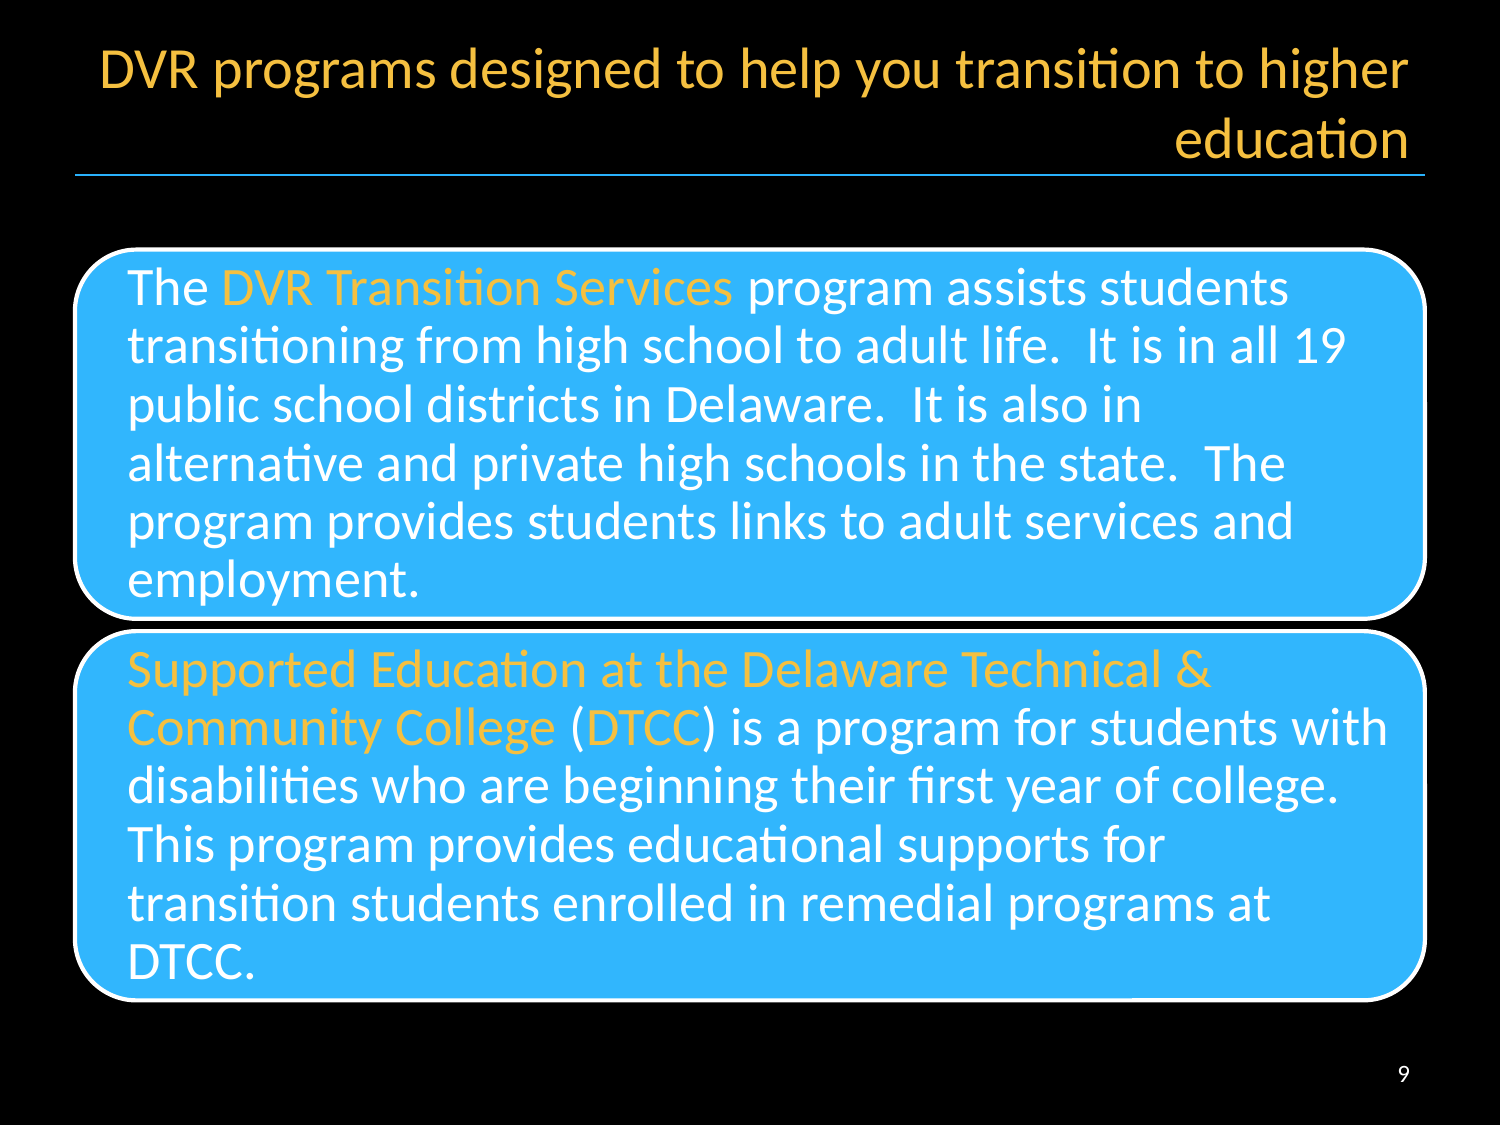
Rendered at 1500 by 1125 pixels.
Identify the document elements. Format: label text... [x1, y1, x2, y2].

title DVR programs designed to help you transition to higher education [75, 181, 1425, 188]
title DVR programs designed to help you transition to higher education [75, 12, 1425, 174]
slide_number 9 [1074, 1058, 1425, 1103]
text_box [74, 199, 1426, 1051]
